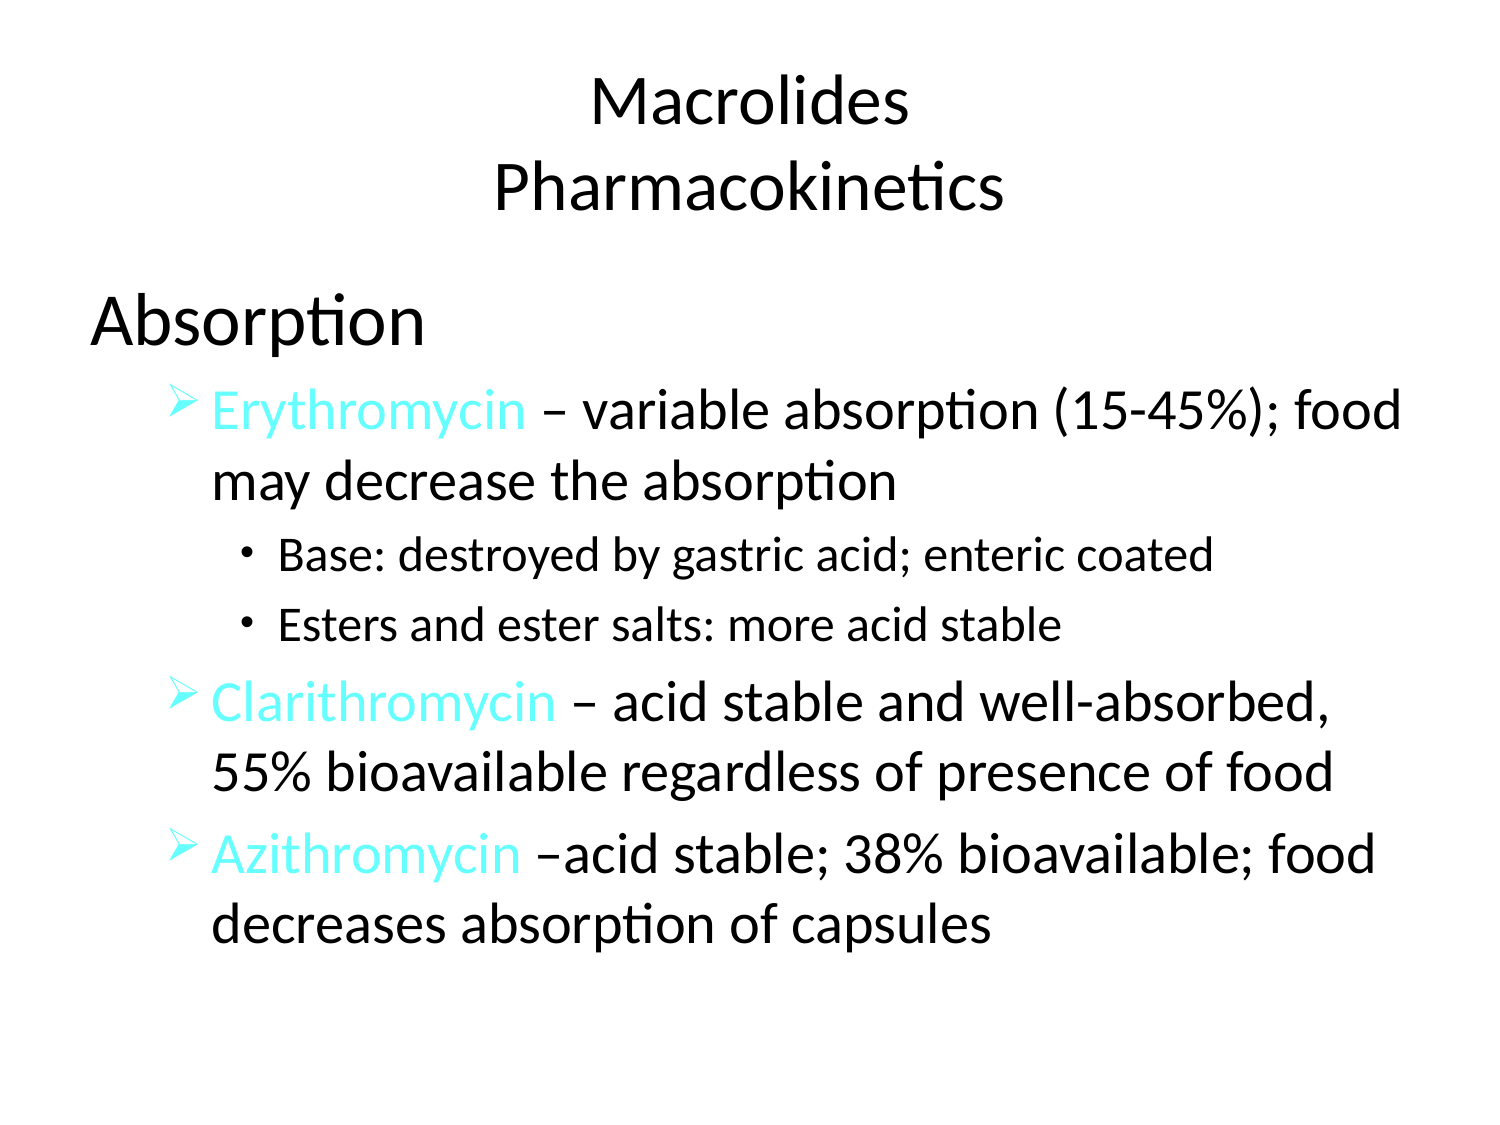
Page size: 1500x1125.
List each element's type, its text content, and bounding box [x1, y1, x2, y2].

list Absorption Erythromycin – variable absorption (15-45%); food may decrease the absorption Base: destroyed by gastric acid; enteric coated Esters and ester salts: more acid stable Clarithromycin – acid stable and well-absorbed, 55% bioavailable regardless of presence of food Azithromycin –acid stable; 38% bioavailable; food decreases absorption of capsules [75, 262, 1425, 1005]
title Macrolides Pharmacokinetics [75, 45, 1425, 233]
